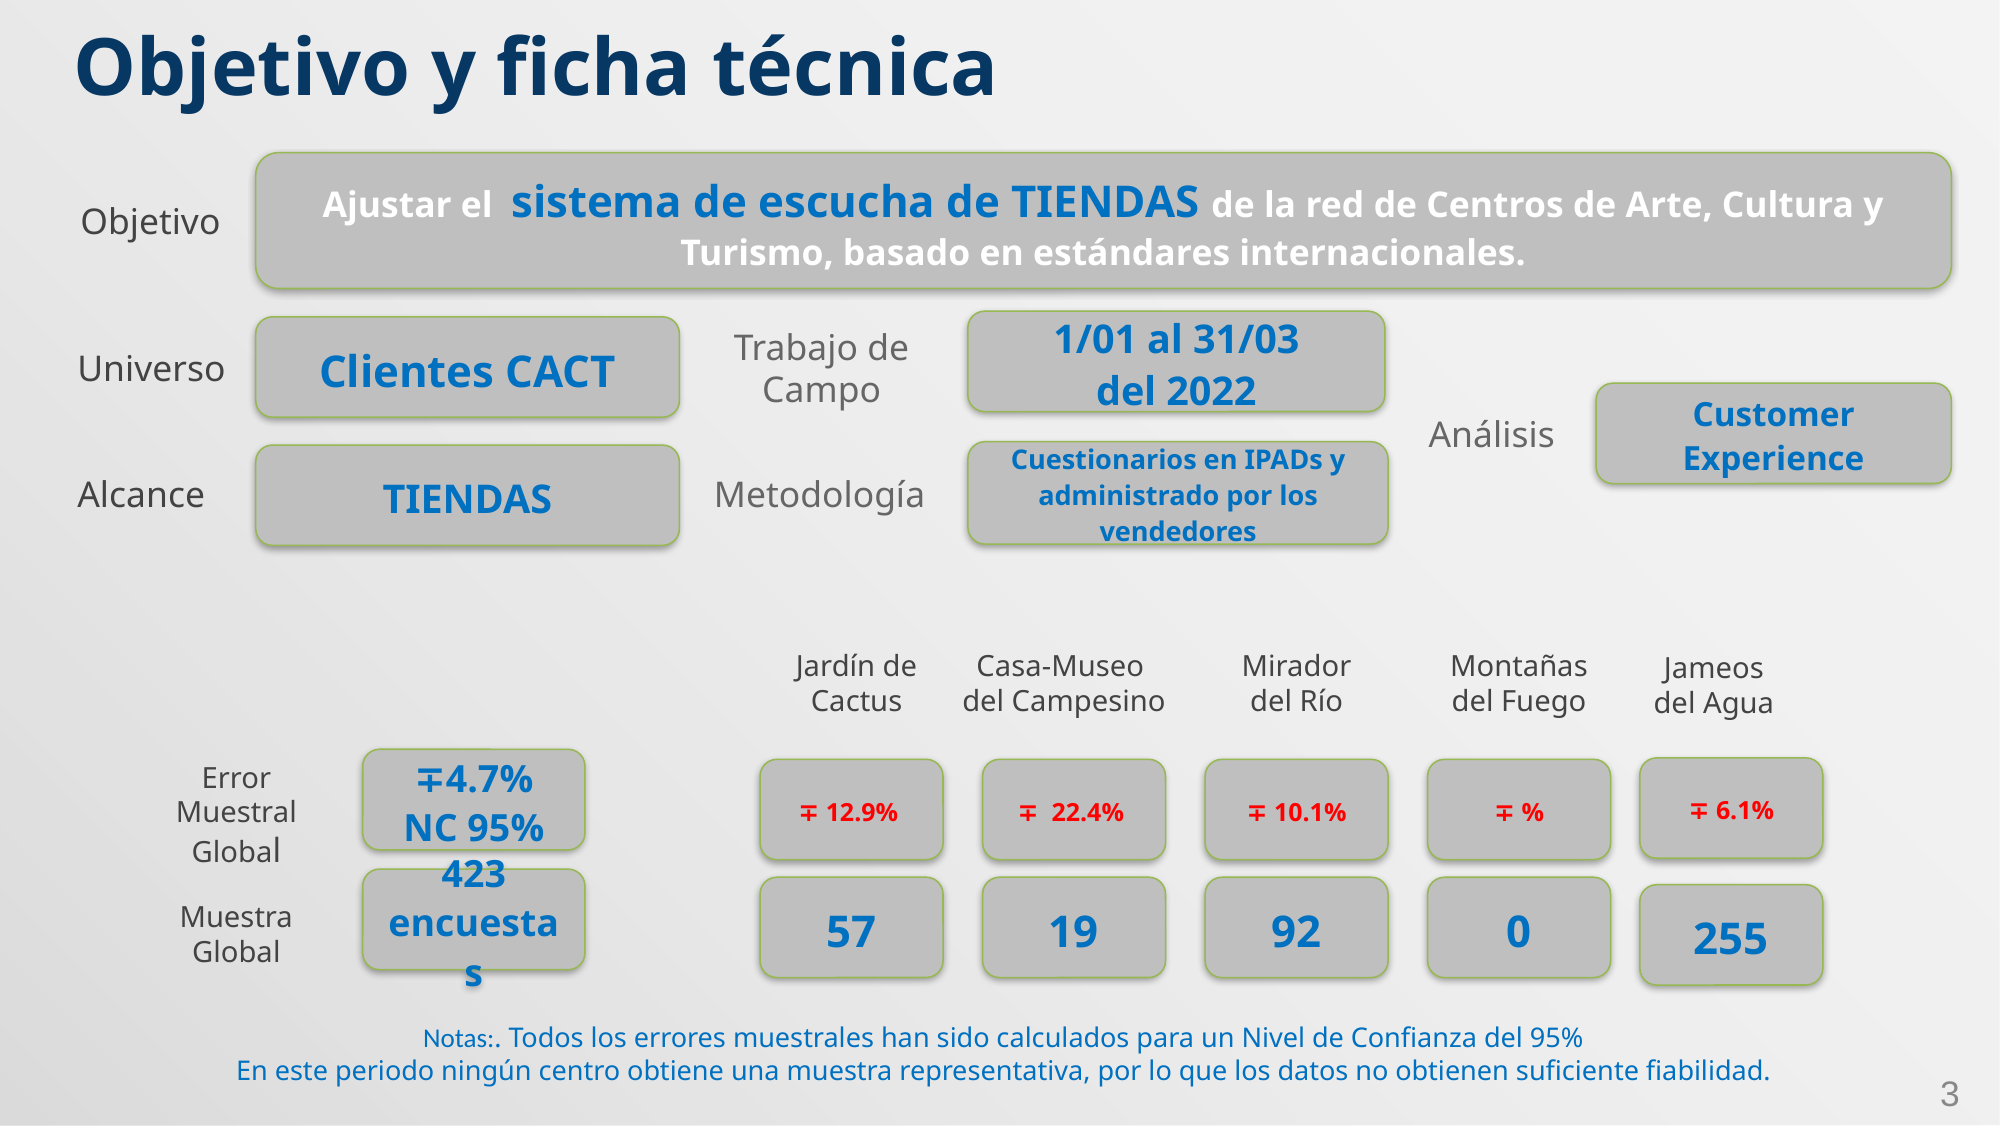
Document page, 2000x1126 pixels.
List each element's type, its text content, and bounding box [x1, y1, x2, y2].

text_box TIENDAS [255, 445, 680, 546]
text_box Análisis [1387, 402, 1590, 464]
text_box Trabajo de Campo [679, 315, 964, 419]
text_box 1/01 al 31/03 del 2022 [967, 311, 1385, 412]
text_box 423 encuestas [362, 869, 585, 970]
text_box ∓ 6.1% [1639, 757, 1823, 859]
text_box Notas:. Todos los errores muestrales han sido calculados para un Nivel de Confianza del 95% En este periodo ningún centro obtiene una muestra representativa, por lo que los datos no obtienen suficiente fiabilidad. [54, 1011, 1952, 1063]
text_box ∓4.7% NC 95% [362, 749, 585, 850]
slide_number 3 [1609, 1062, 1960, 1122]
text_box Metodología [684, 462, 962, 524]
text_box Error Muestral Global [123, 749, 350, 879]
title Objetivo y ficha técnica [55, 2, 1934, 126]
text_box Muestra Global [121, 888, 352, 978]
text_box Customer Experience [1596, 383, 1952, 484]
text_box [745, 629, 1611, 978]
text_box Clientes CACT [255, 316, 679, 418]
text_box Alcance [36, 462, 250, 524]
text_box Ajustar el sistema de escucha de TIENDAS de la red de Centros de Arte, Cultura y Turismo, basado en estándares internacionales. [255, 152, 1952, 289]
text_box Jameos del Agua [1622, 631, 1806, 738]
text_box Cuestionarios en IPADs y administrado por los vendedores [967, 441, 1389, 545]
text_box 255 [1639, 884, 1823, 986]
text_box Universo [47, 336, 249, 398]
text_box Objetivo [46, 190, 249, 251]
